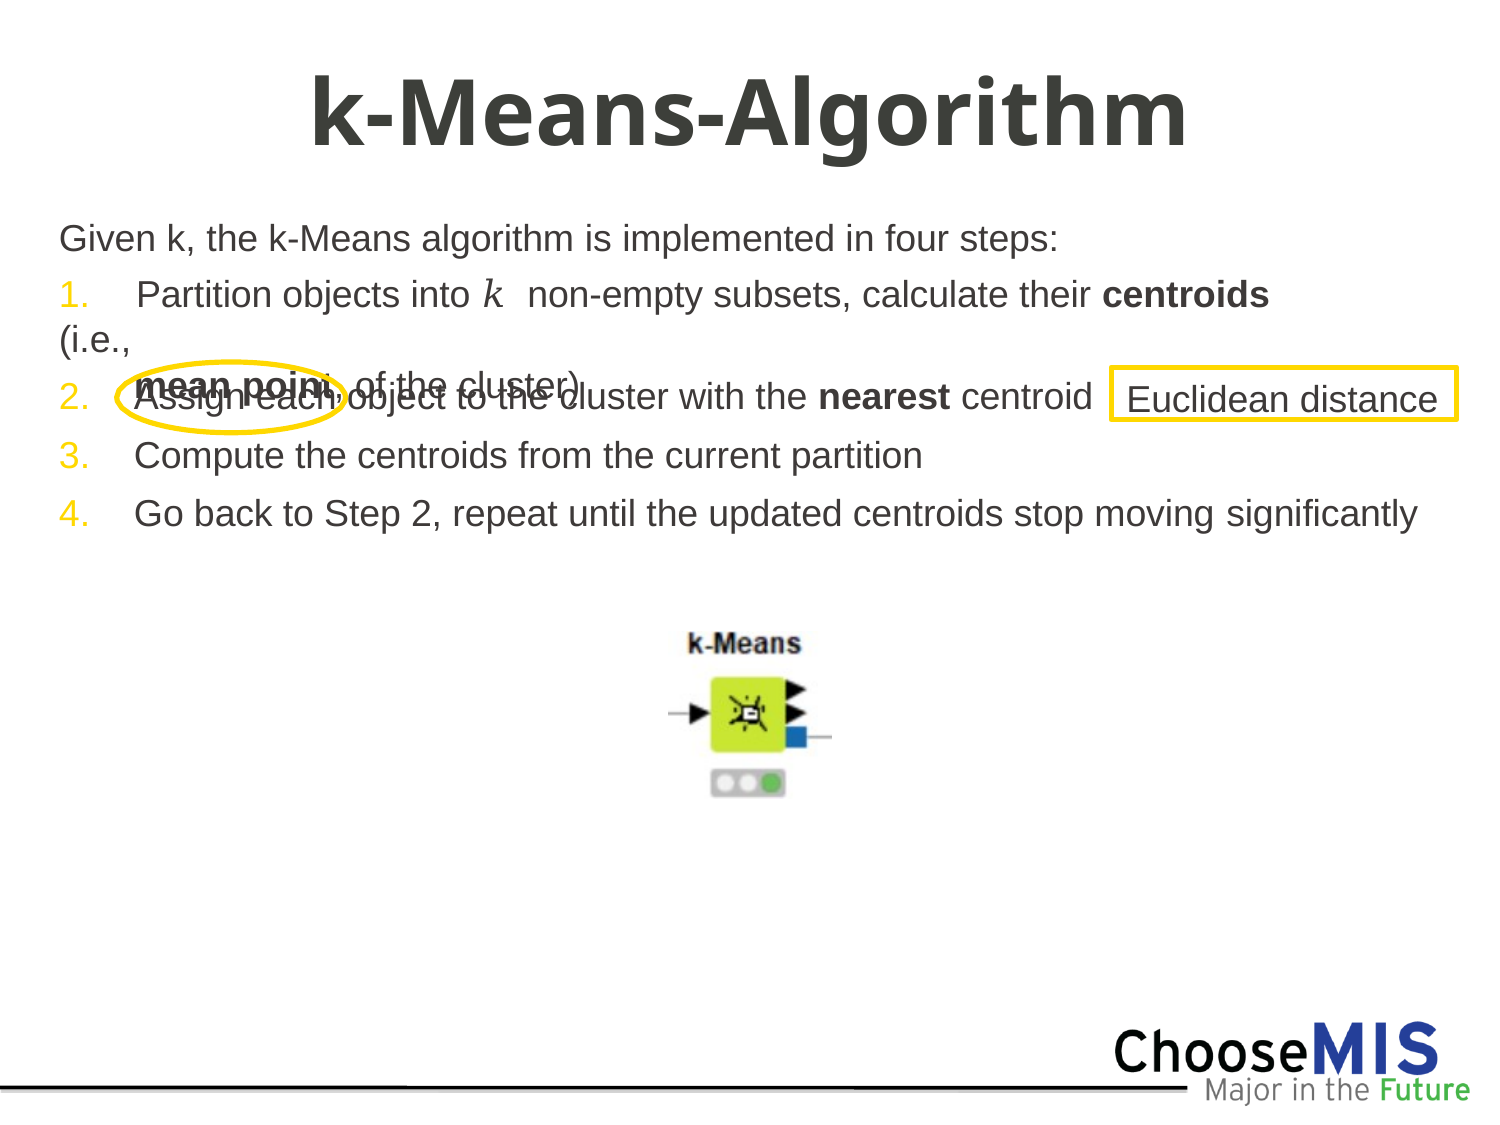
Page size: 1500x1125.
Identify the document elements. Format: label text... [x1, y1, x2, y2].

text_box Given k, the k-Means algorithm is implemented in four steps: 1. Partition objects into 𝑘 non-empty subsets, calculate their centroids (i.e., mean point, of the cluster) [56, 201, 1348, 356]
text_box Assign each object to the cluster with the nearest centroid Compute the centroids from the current partition Go back to Step 2, repeat until the updated centroids stop moving significantly [56, 356, 1430, 535]
title k-Means-Algorithm [74, 37, 1426, 181]
text_box Euclidean distance [1111, 367, 1457, 420]
picture [1112, 1012, 1472, 1107]
text_box [668, 631, 832, 799]
text_box [116, 361, 346, 433]
